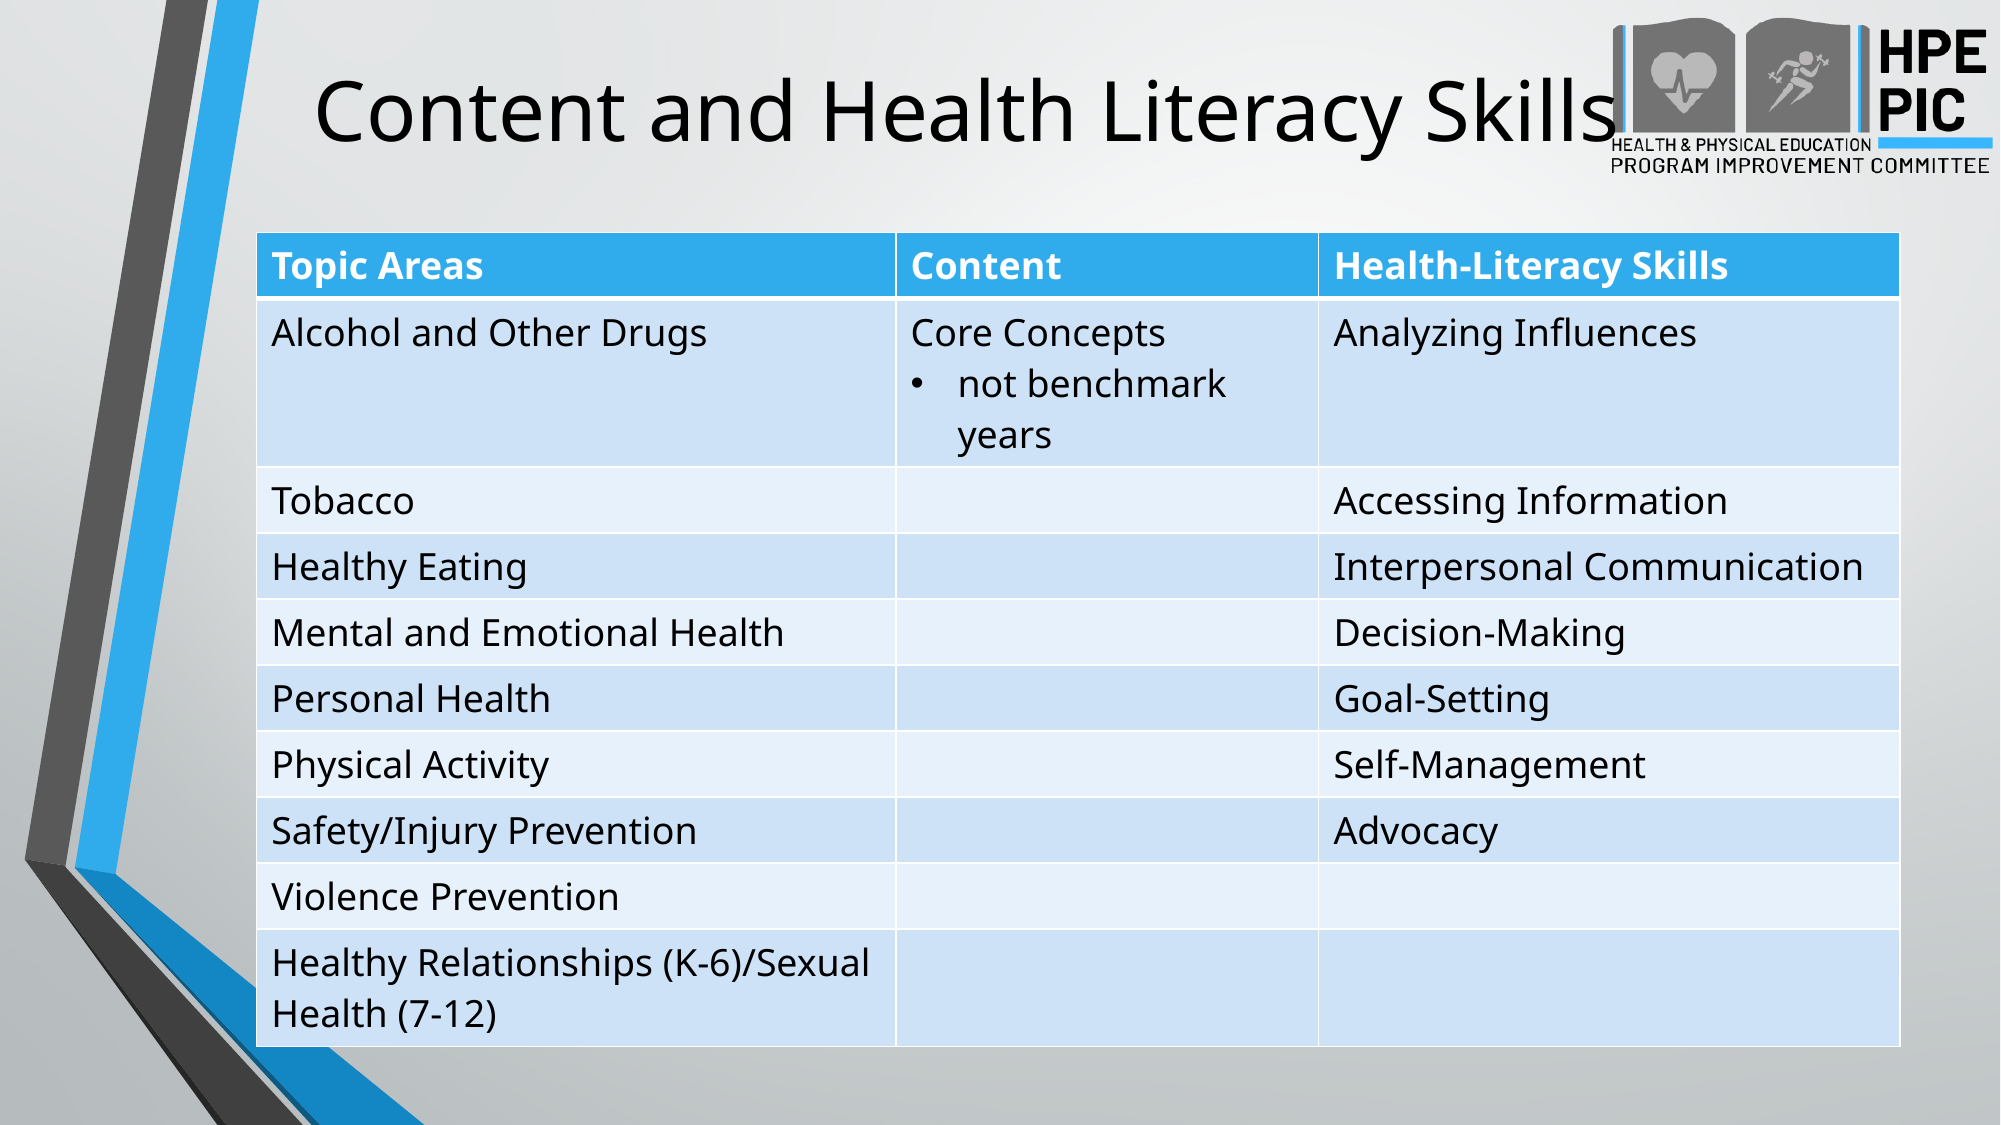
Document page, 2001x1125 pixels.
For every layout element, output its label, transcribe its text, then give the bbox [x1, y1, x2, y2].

table_header Topic Areas [257, 233, 895, 296]
table_cell Healthy Relationships (K-6)/Sexual Health (7-12) [257, 930, 895, 1046]
table_cell Safety/Injury Prevention [257, 798, 895, 862]
table_cell Advocacy [1319, 798, 1899, 862]
table_cell Goal-Setting [1319, 666, 1899, 730]
table_cell [1319, 930, 1899, 1046]
table_cell Alcohol and Other Drugs [257, 301, 895, 466]
table_cell Personal Health [257, 666, 895, 730]
table_cell Interpersonal Communication [1319, 534, 1899, 598]
table_cell Accessing Information [1319, 468, 1899, 532]
table_cell Tobacco [257, 468, 895, 532]
table_cell Decision-Making [1319, 600, 1899, 664]
table_cell [897, 666, 1318, 730]
table_cell Self-Management [1319, 732, 1899, 796]
table_cell Physical Activity [257, 732, 895, 796]
table_cell [897, 798, 1318, 862]
table_cell [897, 864, 1318, 928]
table_cell Analyzing Influences [1319, 301, 1899, 466]
picture [1589, 0, 2001, 201]
table_cell Mental and Emotional Health [257, 600, 895, 664]
table_cell [897, 468, 1318, 532]
table_cell [1319, 864, 1899, 928]
table_cell Core Concepts not benchmark years [897, 301, 1318, 466]
table_cell [897, 600, 1318, 664]
table_cell [897, 930, 1318, 1046]
table_cell [897, 732, 1318, 796]
title Content and Health Literacy Skills [209, 20, 1726, 196]
table_cell [897, 534, 1318, 598]
table_cell Violence Prevention [257, 864, 895, 928]
table_cell Healthy Eating [257, 534, 895, 598]
table_header Health-Literacy Skills [1319, 233, 1899, 296]
table_header Content [897, 233, 1318, 296]
